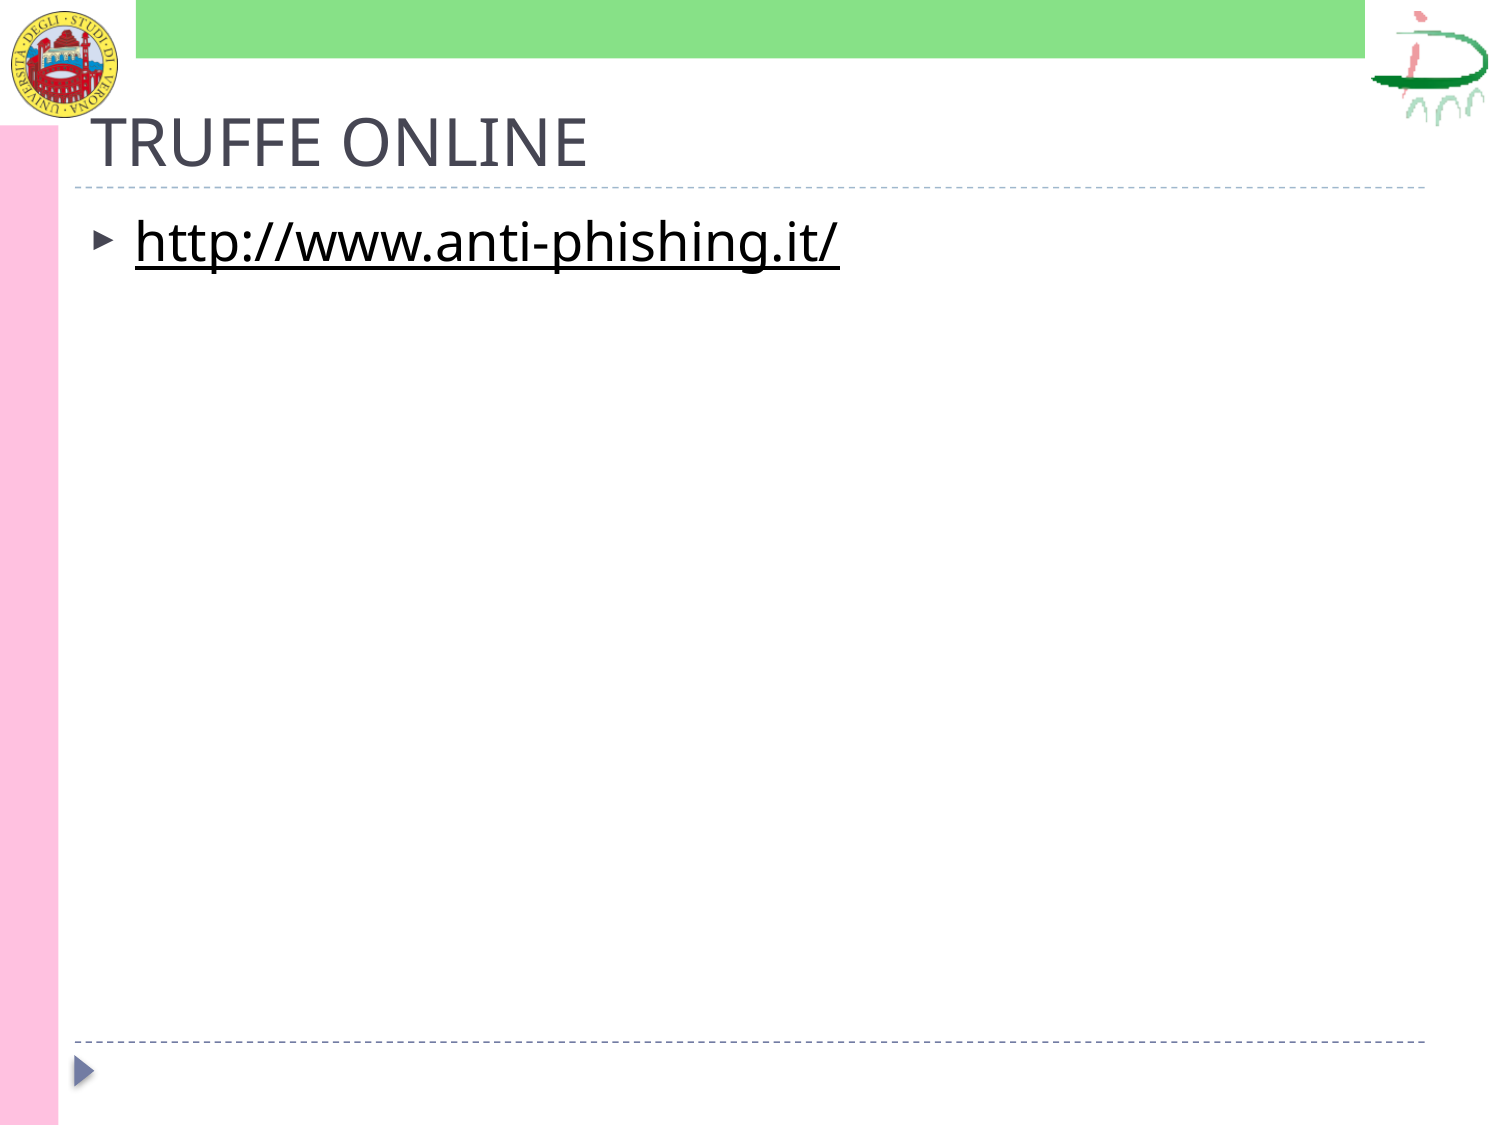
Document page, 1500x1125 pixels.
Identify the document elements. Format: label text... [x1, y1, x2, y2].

title TRUFFE ONLINE [74, 81, 1426, 188]
list http://www.anti-phishing.it/ [74, 199, 1426, 1011]
picture [1371, 11, 1489, 129]
picture [11, 11, 118, 118]
